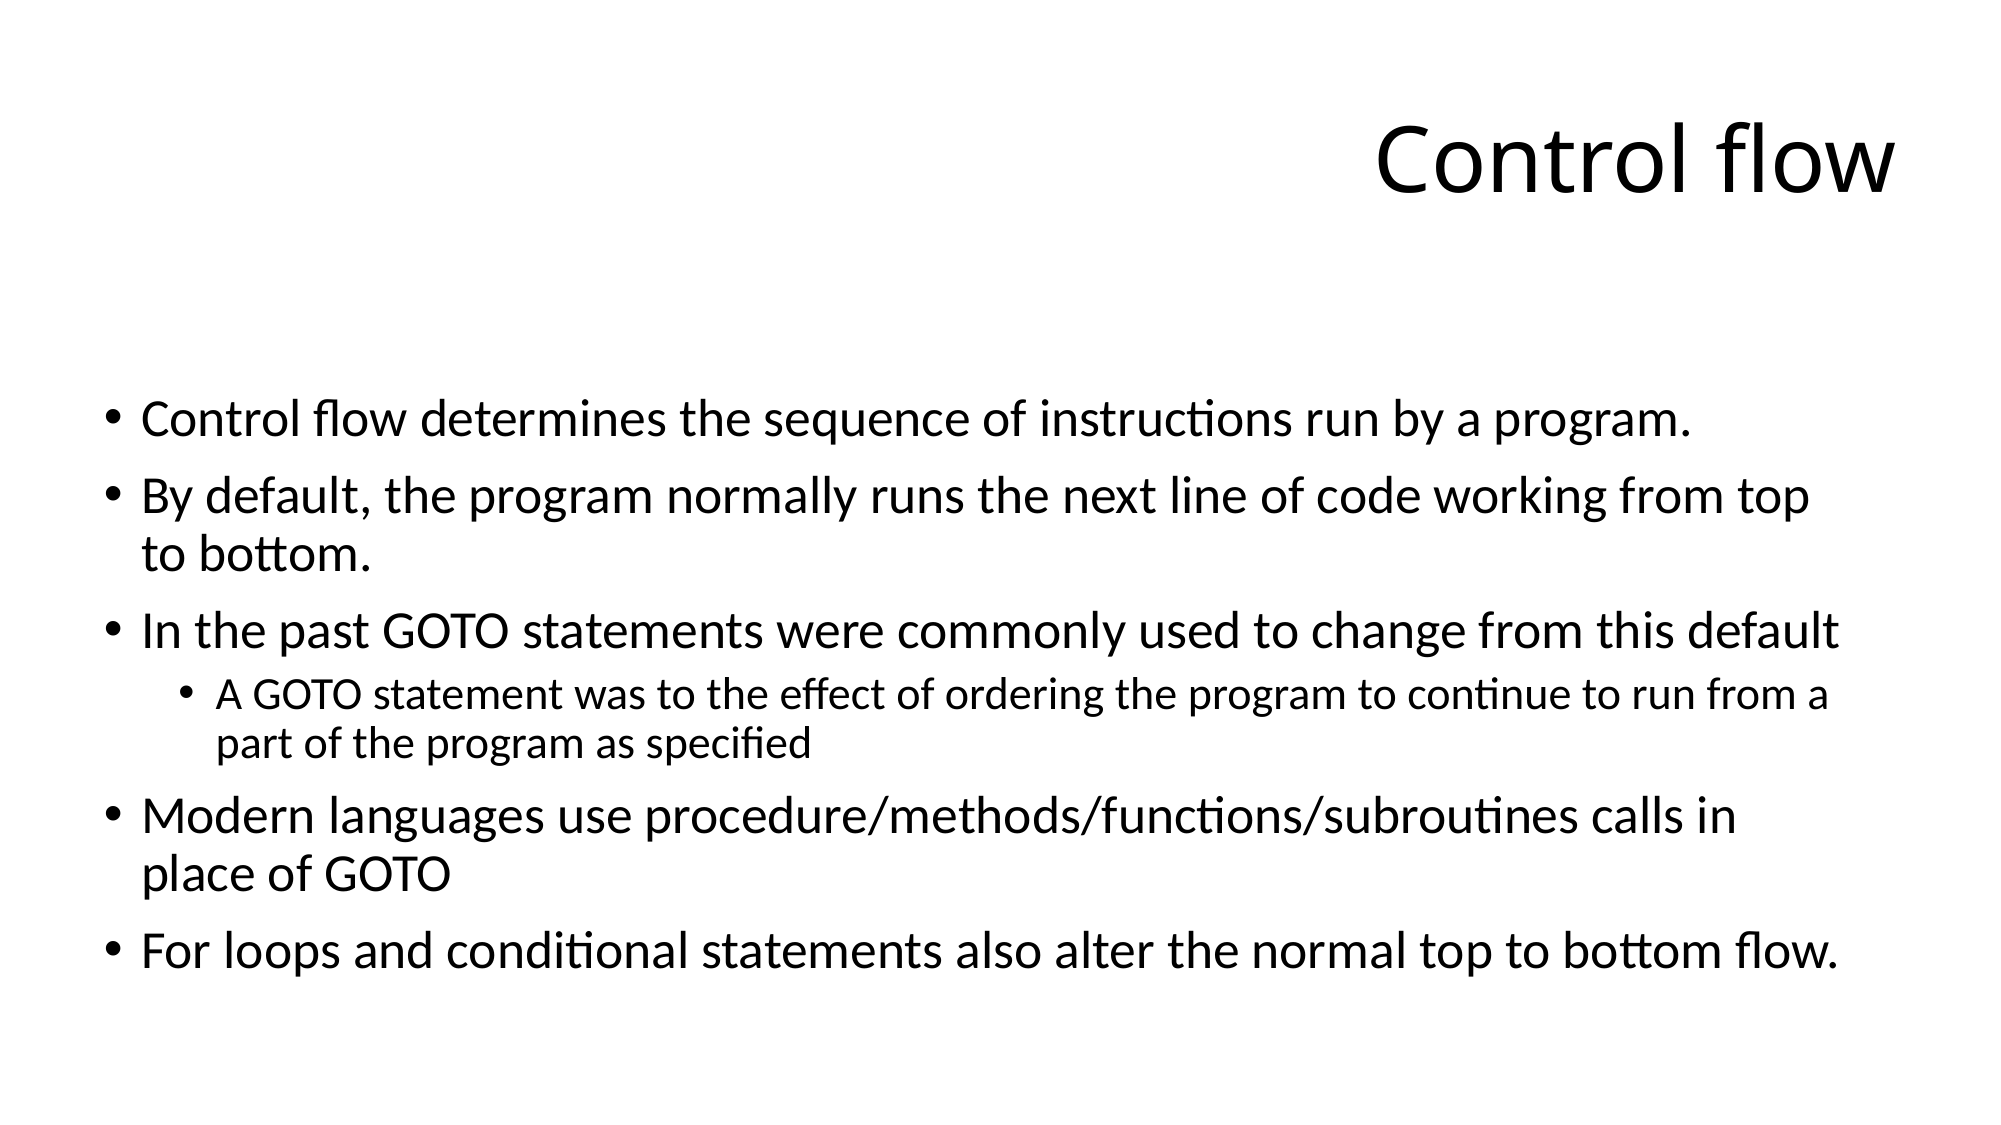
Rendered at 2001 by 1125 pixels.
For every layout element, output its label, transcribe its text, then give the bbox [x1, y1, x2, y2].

list Control flow determines the sequence of instructions run by a program. By default, the program normally runs the next line of code working from top to bottom. In the past GOTO statements were commonly used to change from this default A GOTO statement was to the effect of ordering the program to continue to run from a part of the program as specified Modern languages use procedure/methods/functions/subroutines calls in place of GOTO For loops and conditional statements also alter the normal top to bottom flow. [88, 299, 1863, 1014]
title Control flow [186, 53, 1912, 272]
